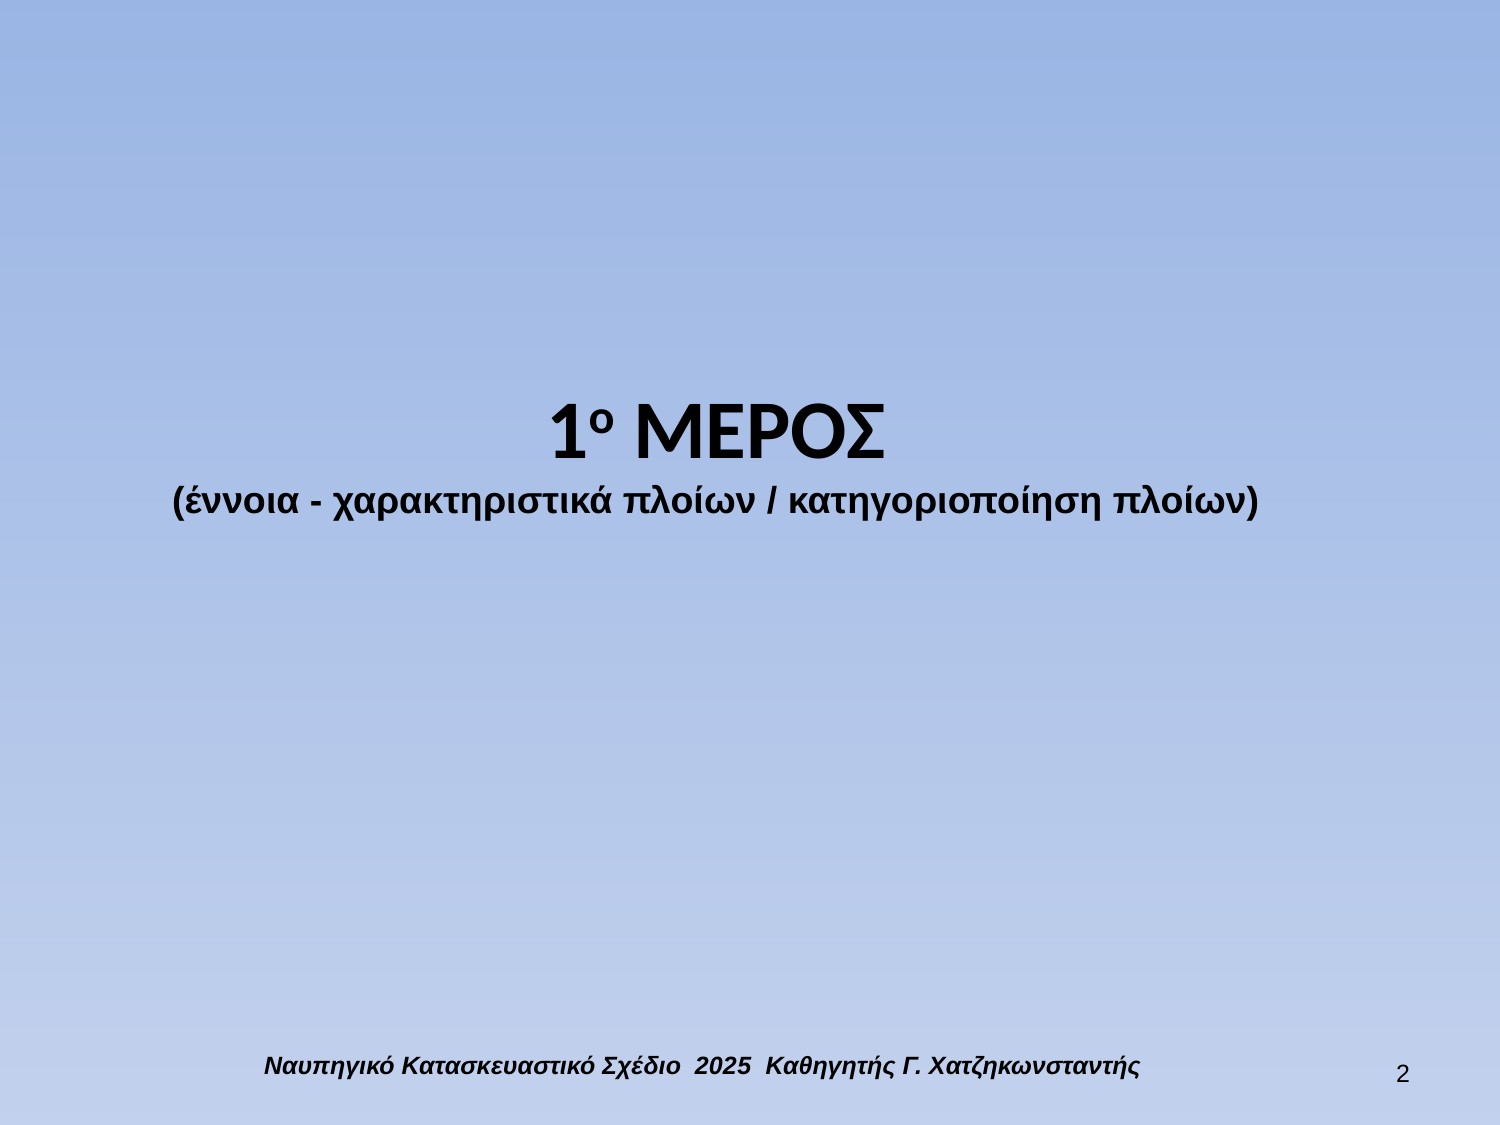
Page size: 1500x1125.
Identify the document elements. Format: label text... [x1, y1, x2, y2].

slide_number 1 [1074, 1042, 1425, 1103]
text_box Ναυπηγικό Κατασκευαστικό Σχέδιο 2025 Καθηγητής Γ. Χατζηκωνσταντής [230, 1042, 1176, 1088]
title 1ο ΜΕΡΟΣ (έννοια - χαρακτηριστικά πλοίων / κατηγοριοποίηση πλοίων) [41, 350, 1392, 547]
